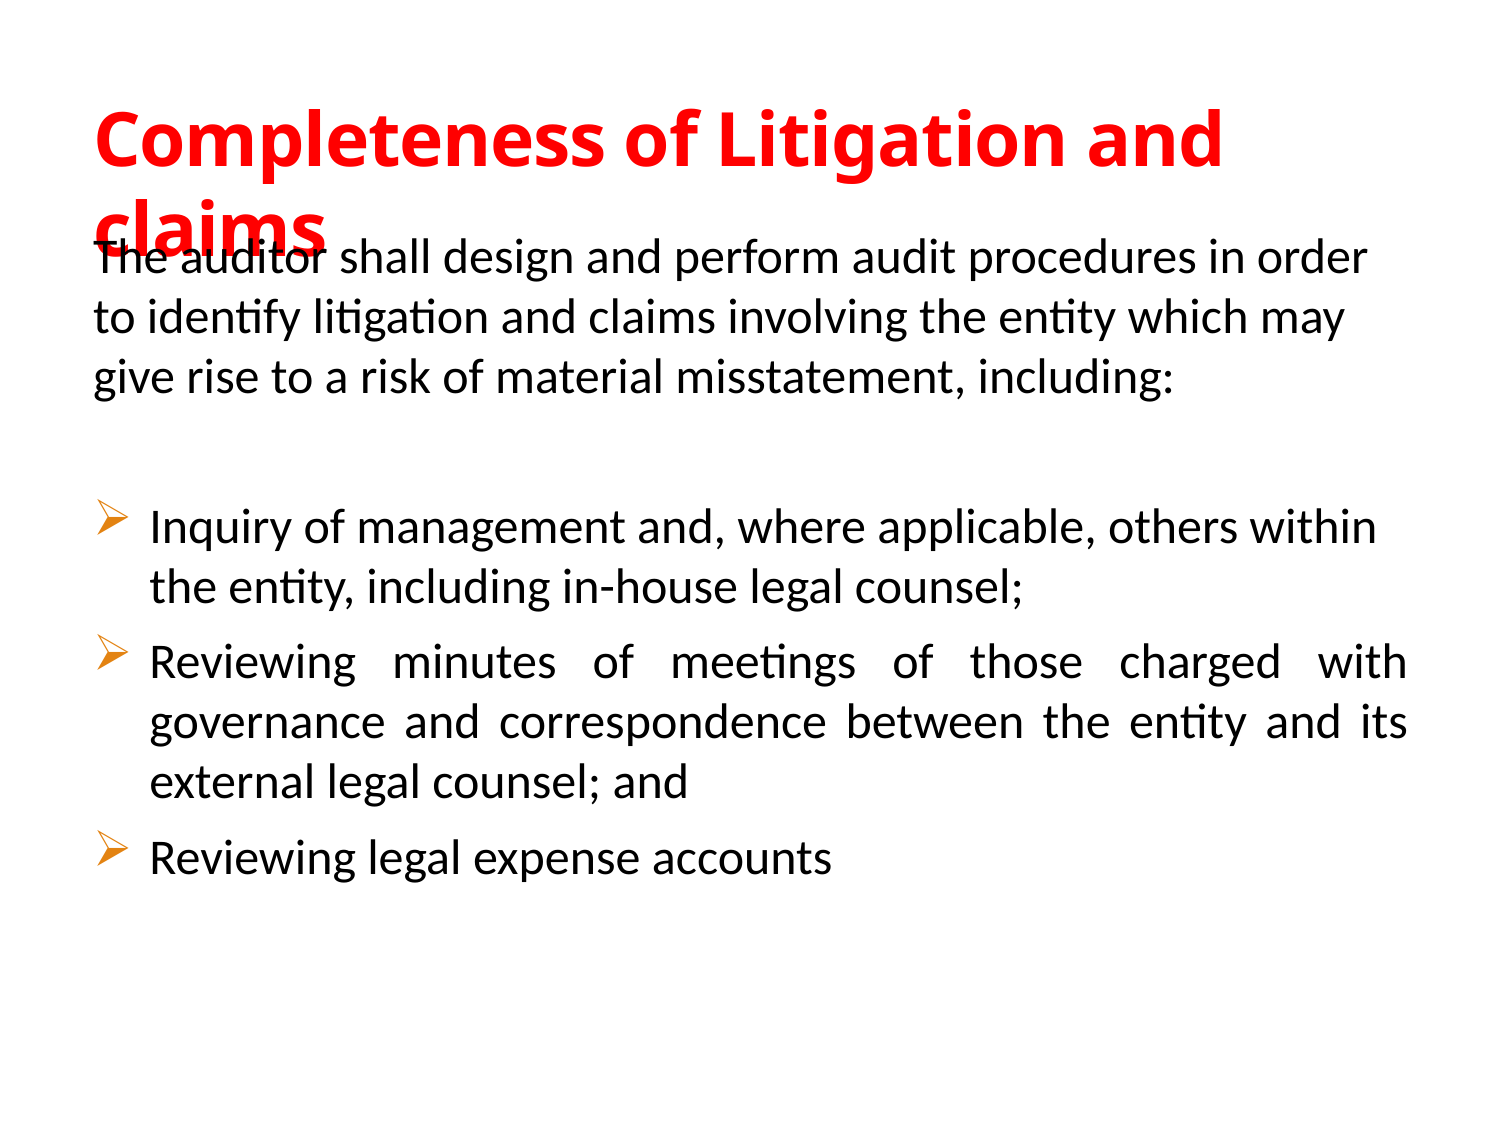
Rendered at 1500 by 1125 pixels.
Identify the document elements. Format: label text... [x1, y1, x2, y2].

text_box The auditor shall design and perform audit procedures in order to identify litigation and claims involving the entity which may give rise to a risk of material misstatement, including: Inquiry of management and, where applicable, others within the entity, including in-house legal counsel; Reviewing minutes of meetings of those charged with governance and correspondence between the entity and its external legal counsel; and Reviewing legal expense accounts [91, 208, 1409, 885]
title Completeness of Litigation and claims [91, 90, 1436, 280]
